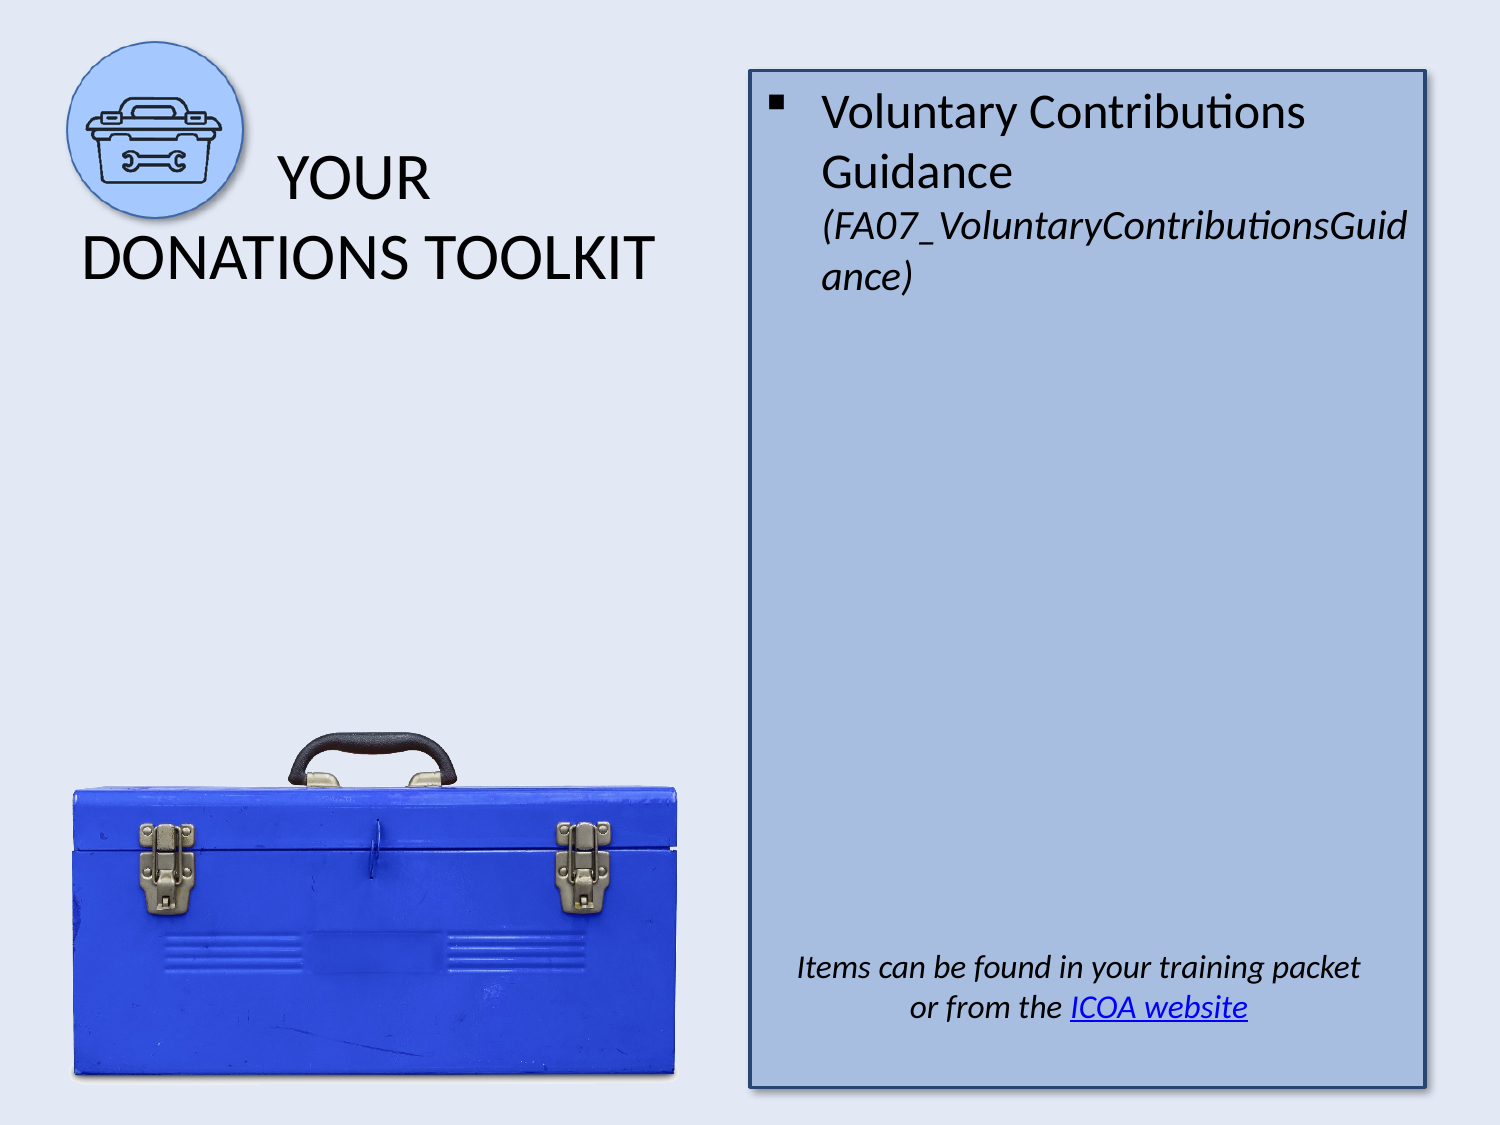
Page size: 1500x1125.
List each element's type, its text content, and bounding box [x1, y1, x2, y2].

list Voluntary Contributions Guidance (FA07_VoluntaryContributionsGuidance) [748, 69, 1427, 1089]
picture [62, 37, 255, 230]
text_box Items can be found in your training packet or from the ICOA website [771, 937, 1388, 1032]
title Your Donations Toolkit [66, 125, 675, 663]
picture [24, 699, 763, 1100]
